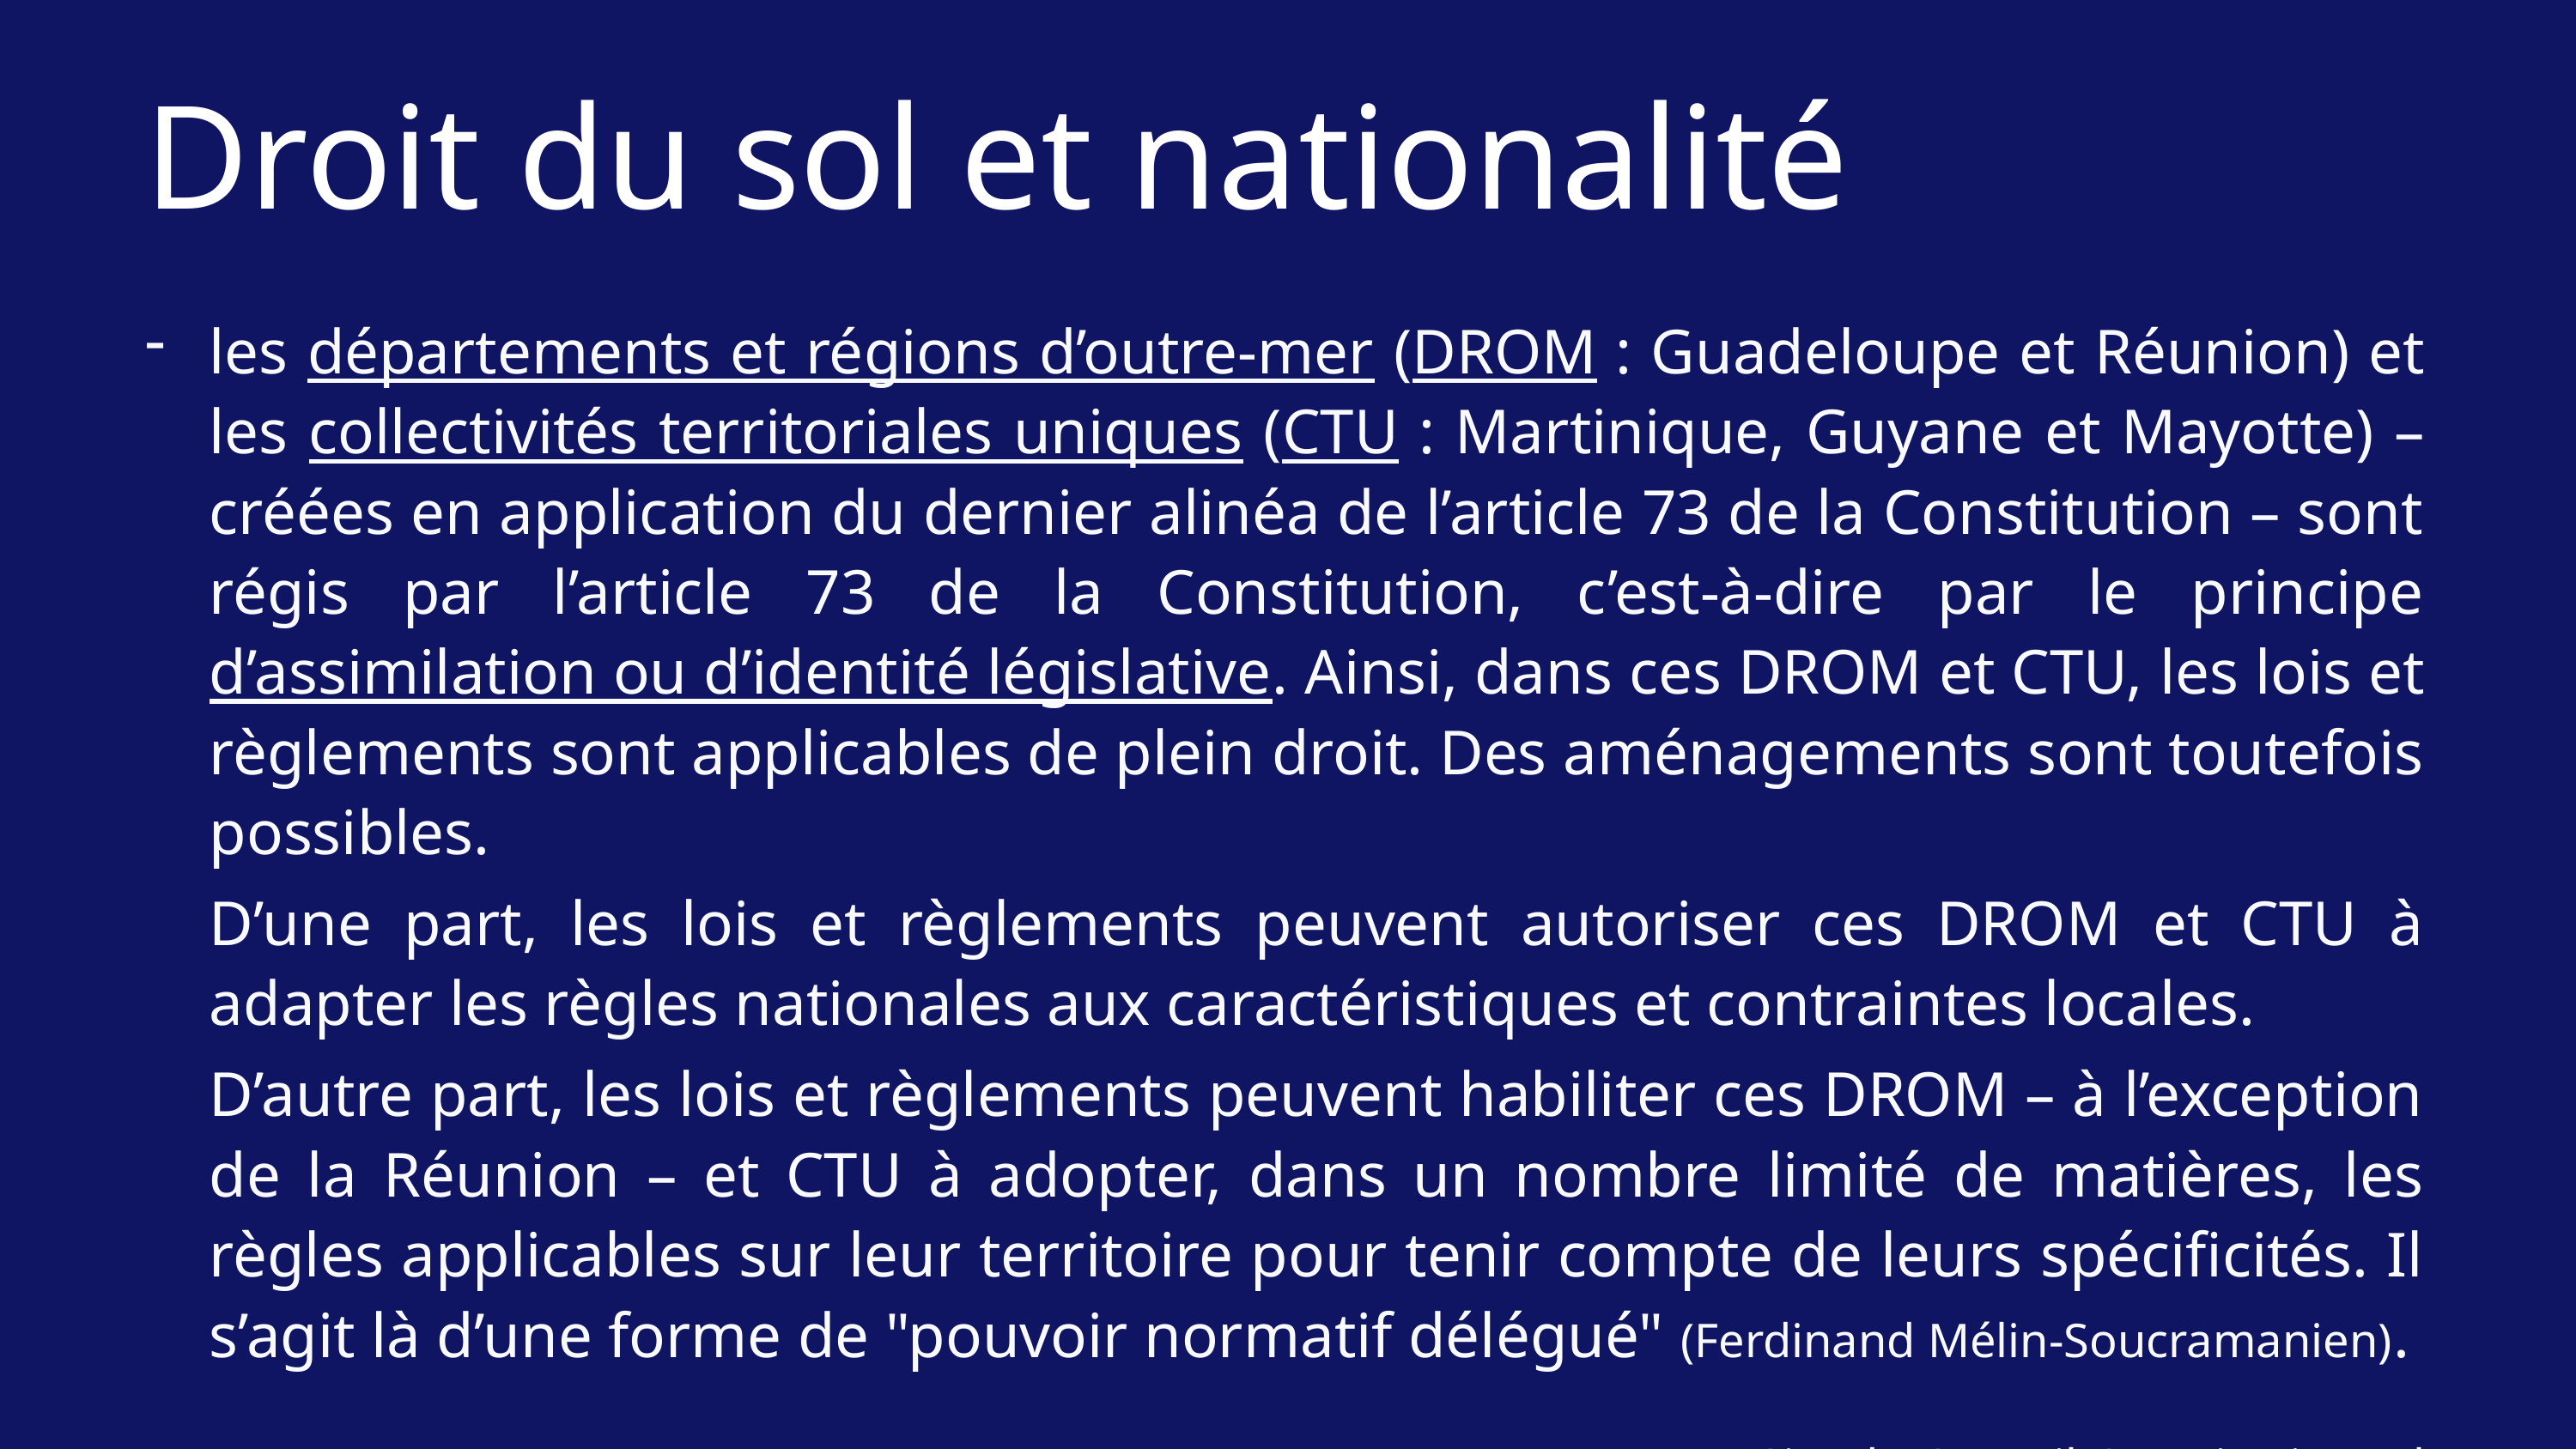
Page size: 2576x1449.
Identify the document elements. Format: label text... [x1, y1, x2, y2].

text_box Droit du sol et nationalité [144, 80, 2233, 239]
text_box les départements et régions d’outre-mer (DROM : Guadeloupe et Réunion) et les collectivités territoriales uniques (CTU : Martinique, Guyane et Mayotte) – créées en application du dernier alinéa de l’article 73 de la Constitution – sont régis par l’article 73 de la Constitution, c’est-à-dire par le principe d’assimilation ou d’identité législative. Ainsi, dans ces DROM et CTU, les lois et règlements sont applicables de plein droit. Des aménagements sont toutefois possibles. D’une part, les lois et règlements peuvent autoriser ces DROM et CTU à adapter les règles nationales aux caractéristiques et contraintes locales. D’autre part, les lois et règlements peuvent habiliter ces DROM – à l’exception de la Réunion – et CTU à adopter, dans un nombre limité de matières, les règles applicables sur leur territoire pour tenir compte de leurs spécificités. Il s’agit là d’une forme de "pouvoir normatif délégué" (Ferdinand Mélin-Soucramanien). Site du Conseil Constitutionnel [144, 306, 2426, 1449]
